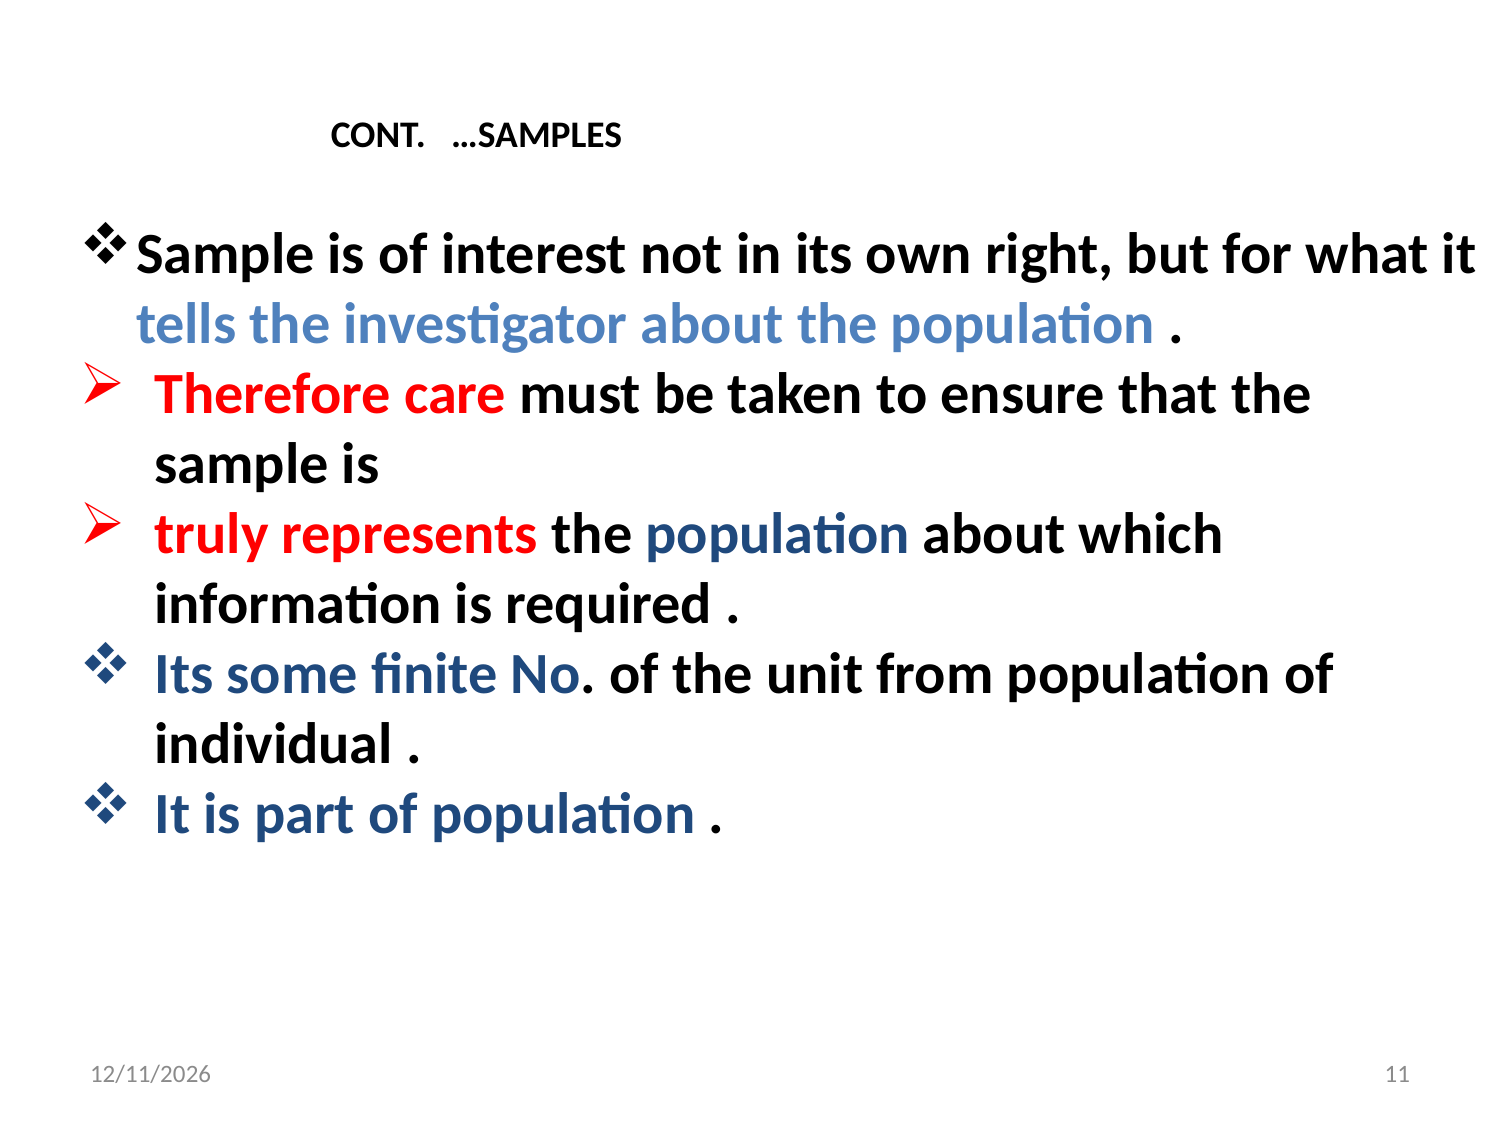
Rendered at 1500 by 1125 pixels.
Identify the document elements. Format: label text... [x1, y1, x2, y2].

slide_number 11 [1074, 1042, 1425, 1103]
text_box CONT. …SAMPLES [316, 102, 638, 162]
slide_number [75, 1042, 425, 1103]
text_box Sample is of interest not in its own right, but for what it tells the investigator about the population . Therefore care must be taken to ensure that the sample is truly represents the population about which information is required . Its some finite No. of the unit from population of individual . It is part of population . [64, 208, 1500, 853]
